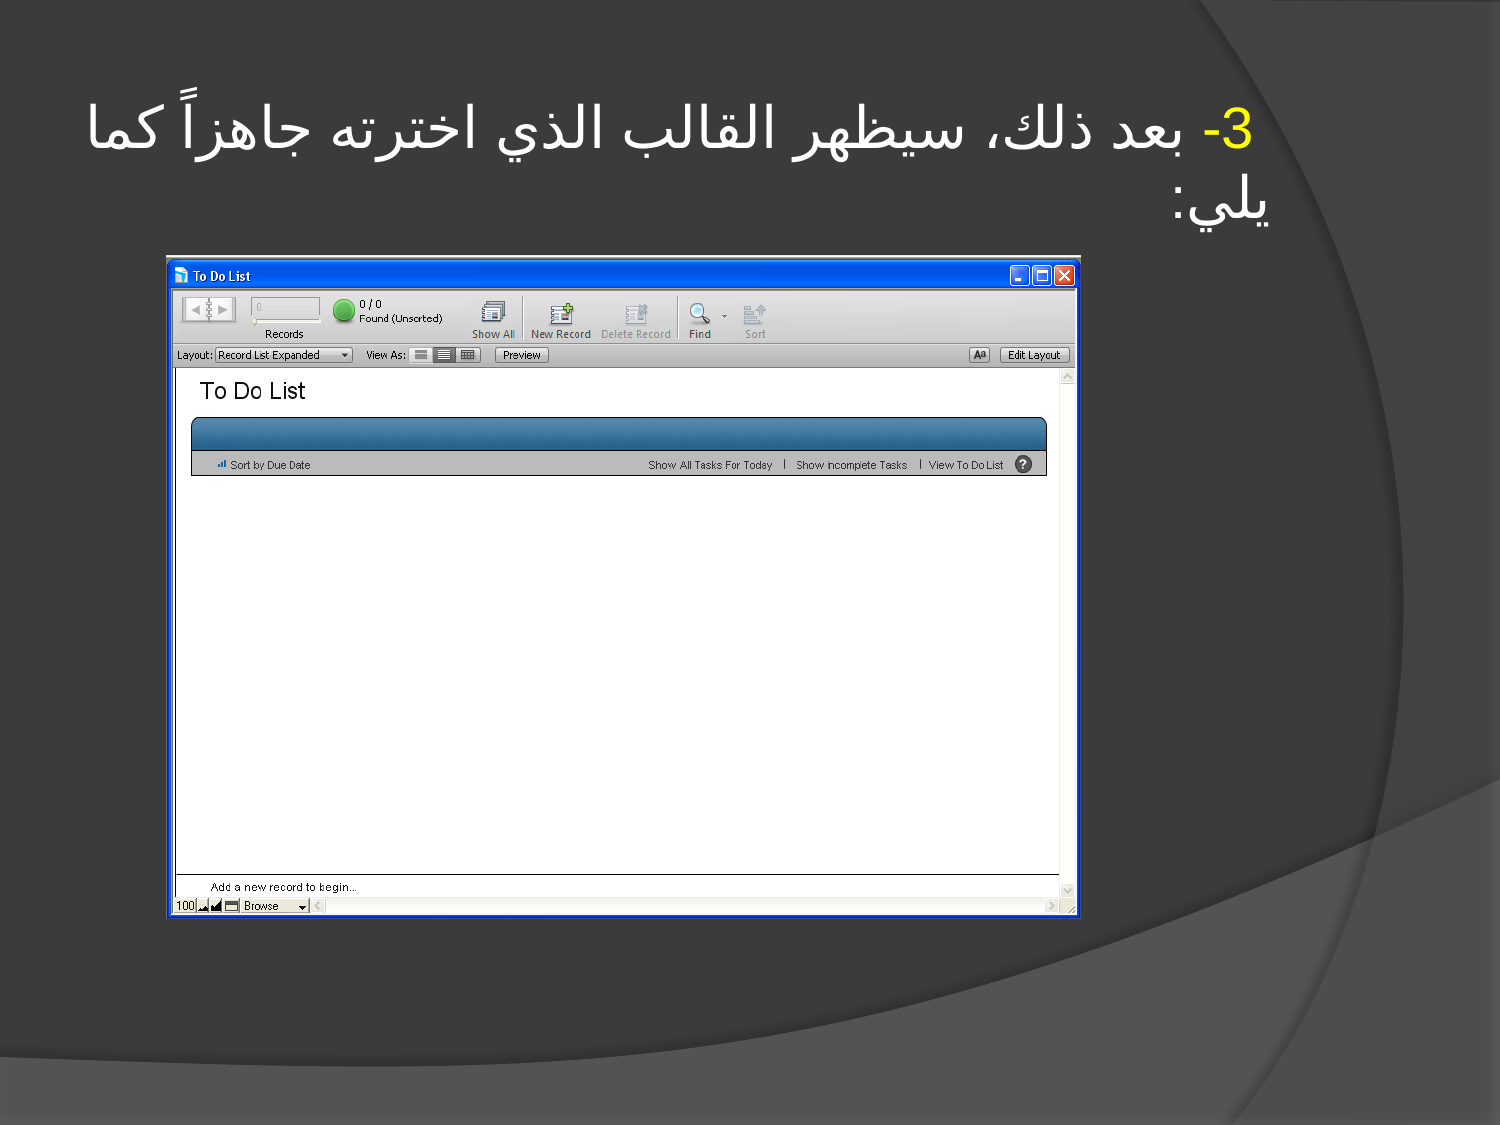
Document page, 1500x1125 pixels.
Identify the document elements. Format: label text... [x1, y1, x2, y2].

title 3- بعد ذلك، سيظهر القالب الذي اخترته جاهزاً كما يلي: [52, 66, 1279, 255]
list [165, 255, 1081, 920]
